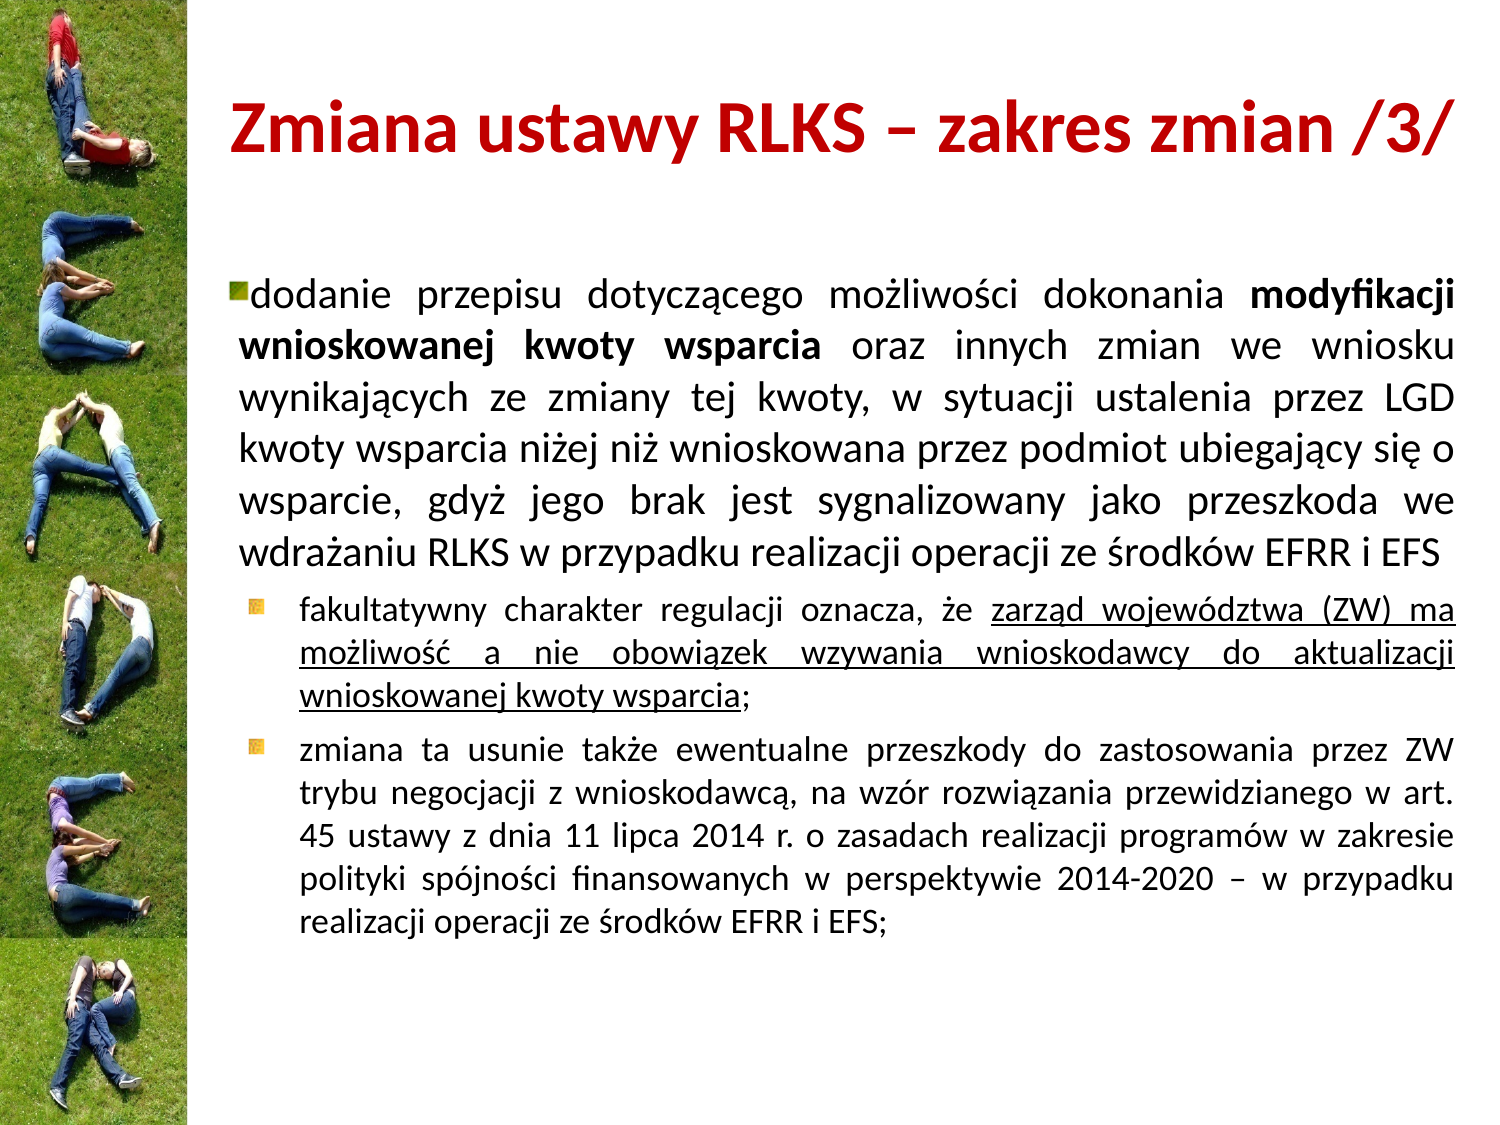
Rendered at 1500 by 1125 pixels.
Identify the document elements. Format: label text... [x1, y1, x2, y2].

list dodanie przepisu dotyczącego możliwości dokonania modyfikacji wnioskowanej kwoty wsparcia oraz innych zmian we wniosku wynikających ze zmiany tej kwoty, w sytuacji ustalenia przez LGD kwoty wsparcia niżej niż wnioskowana przez podmiot ubiegający się o wsparcie, gdyż jego brak jest sygnalizowany jako przeszkoda we wdrażaniu RLKS w przypadku realizacji operacji ze środków EFRR i EFS fakultatywny charakter regulacji oznacza, że zarząd województwa (ZW) ma możliwość a nie obowiązek wzywania wnioskodawcy do aktualizacji wnioskowanej kwoty wsparcia; zmiana ta usunie także ewentualne przeszkody do zastosowania przez ZW trybu negocjacji z wnioskodawcą, na wzór rozwiązania przewidzianego w art. 45 ustawy z dnia 11 lipca 2014 r. o zasadach realizacji programów w zakresie polityki spójności finansowanych w perspektywie 2014-2020 – w przypadku realizacji operacji ze środków EFRR i EFS; [210, 257, 1471, 1044]
picture [225, 277, 254, 306]
title Zmiana ustawy RLKS – zakres zmian /3/ [198, 11, 1489, 233]
picture [0, 0, 188, 1125]
picture [245, 735, 269, 759]
picture [245, 595, 269, 619]
